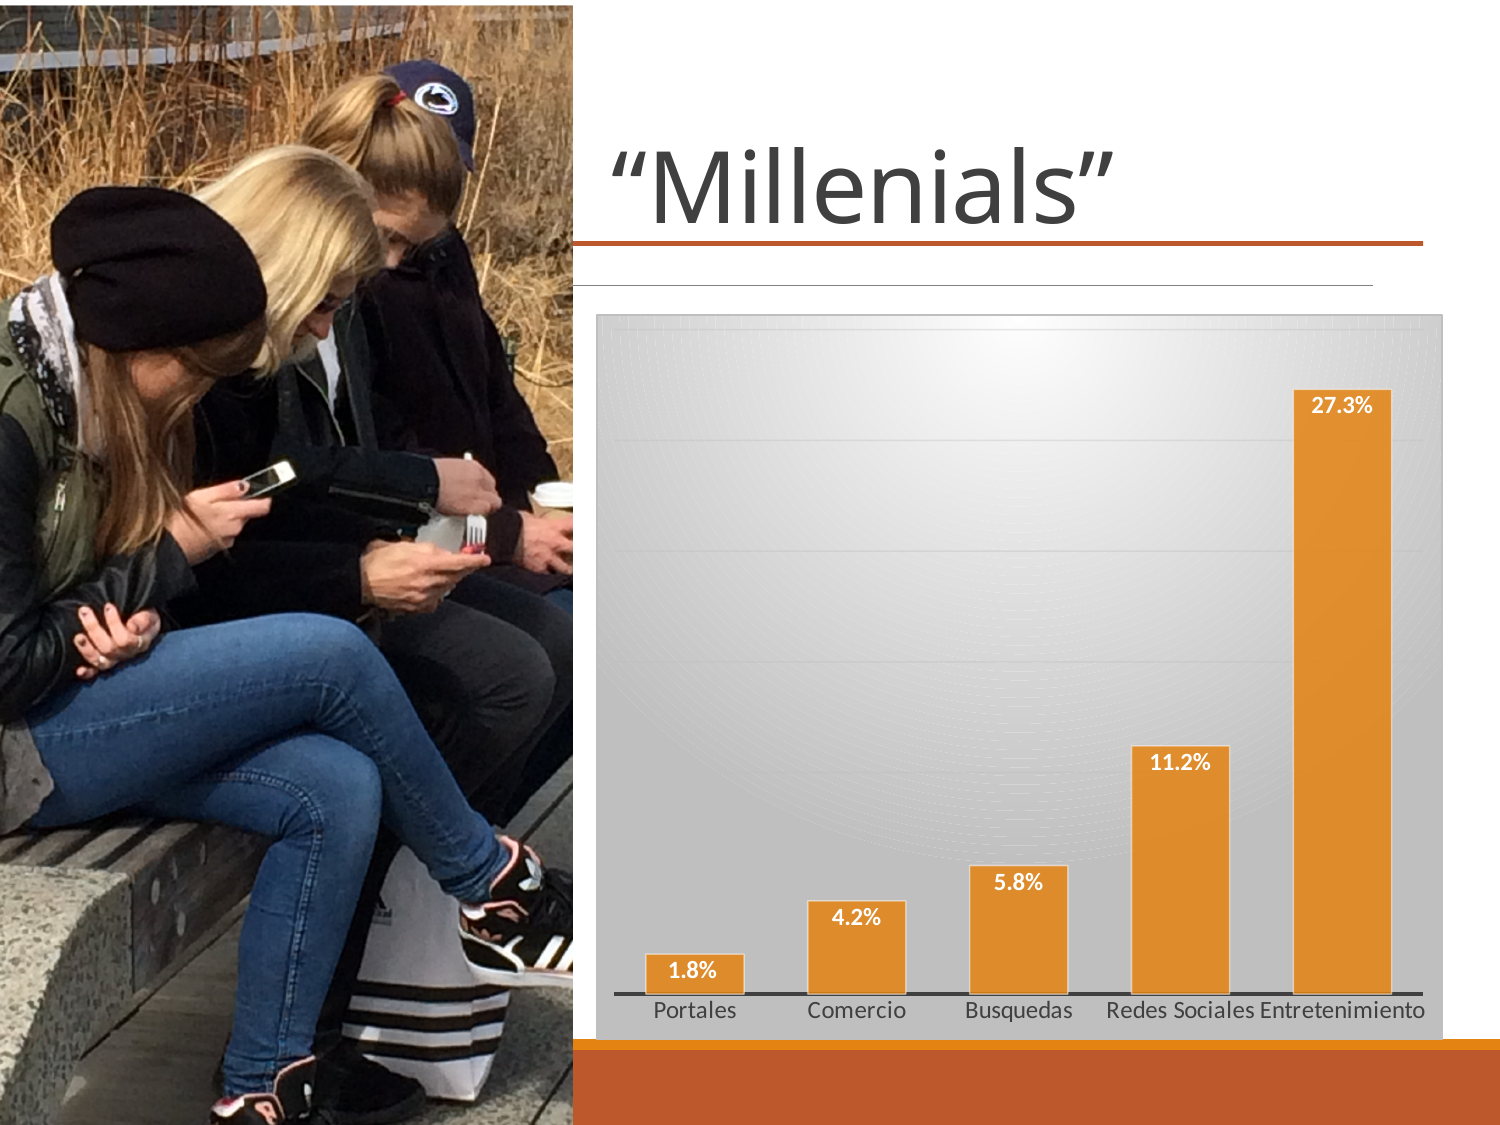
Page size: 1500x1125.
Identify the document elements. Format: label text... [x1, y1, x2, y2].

title “Millenials” [596, 5, 1350, 252]
picture [0, 7, 848, 1125]
chart [595, 313, 1444, 1041]
